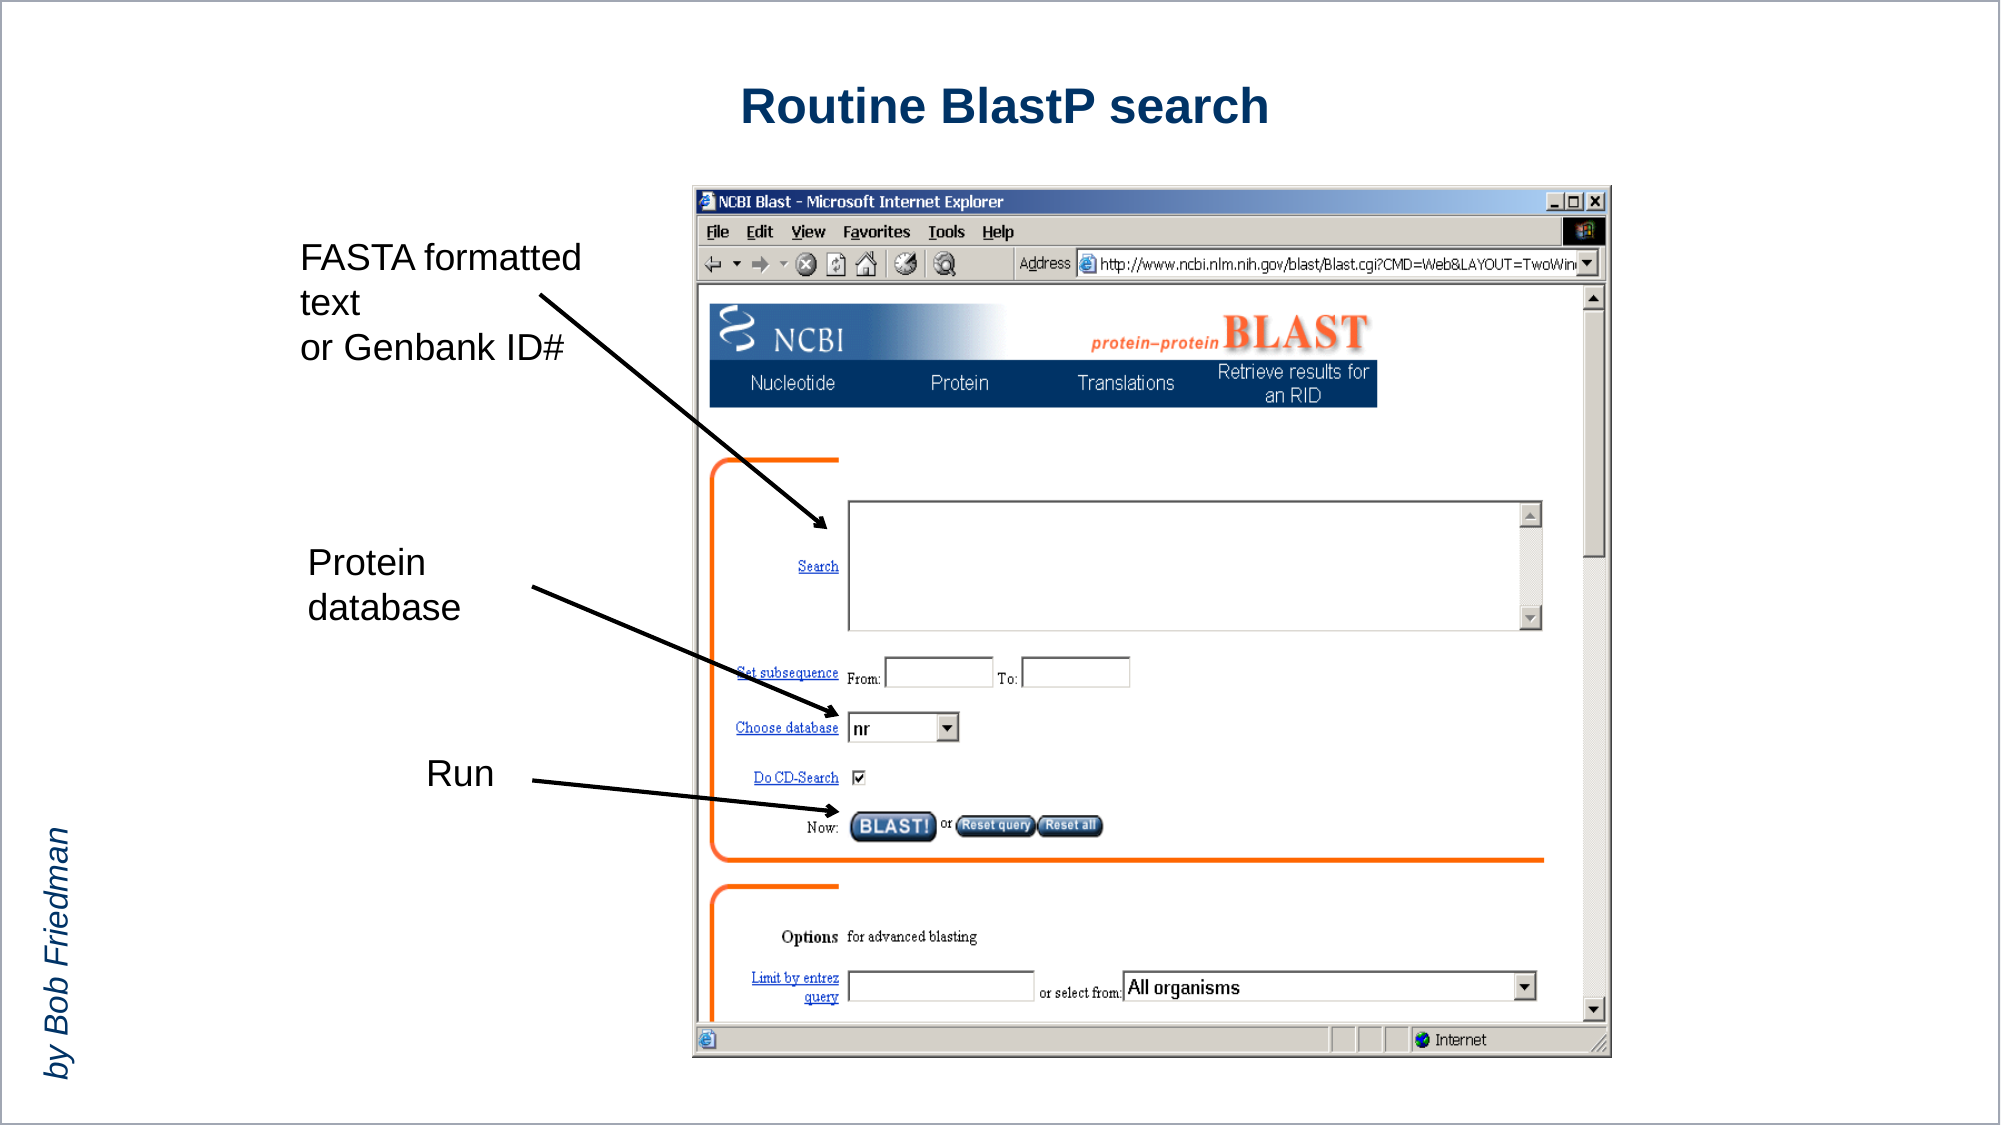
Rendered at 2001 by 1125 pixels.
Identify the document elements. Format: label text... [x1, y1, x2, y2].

text_box Protein database [292, 530, 591, 635]
text_box FASTA formatted text or Genbank ID# [285, 225, 650, 376]
text_box Run [411, 741, 556, 802]
text_box Routine BlastP search [304, 66, 1706, 142]
text_box by Bob Friedman [26, 812, 82, 1096]
picture [692, 184, 1613, 1058]
